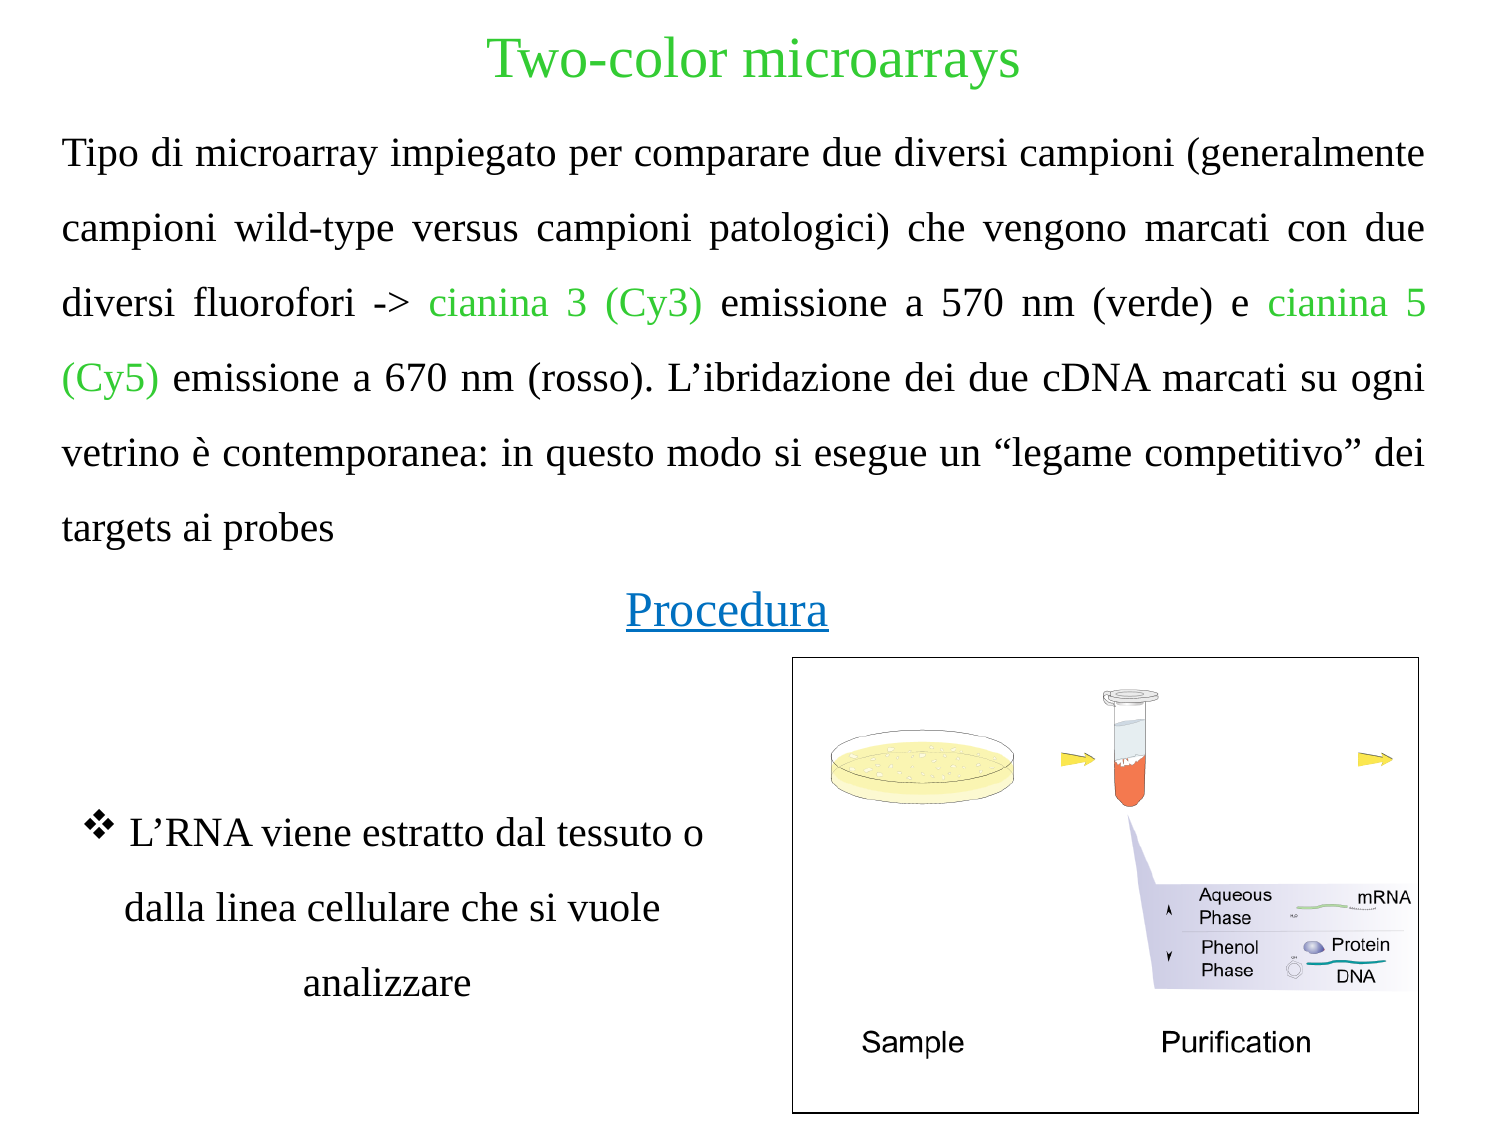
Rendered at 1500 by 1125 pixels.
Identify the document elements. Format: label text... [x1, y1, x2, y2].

text_box L’RNA viene estratto dal tessuto o dalla linea cellulare che si vuole analizzare [58, 772, 727, 1012]
text_box Two-color microarrays [471, 11, 1037, 97]
text_box Tipo di microarray impiegato per comparare due diversi campioni (generalmente campioni wild-type versus campioni patologici) che vengono marcati con due diversi fluorofori -> cianina 3 (Cy3) emissione a 570 nm (verde) e cianina 5 (Cy5) emissione a 670 nm (rosso). L’ibridazione dei due cDNA marcati su ogni vetrino è contemporanea: in questo modo si esegue un “legame competitivo” dei targets ai probes [46, 92, 1442, 558]
picture [793, 658, 1419, 1113]
text_box Procedura [610, 568, 844, 644]
